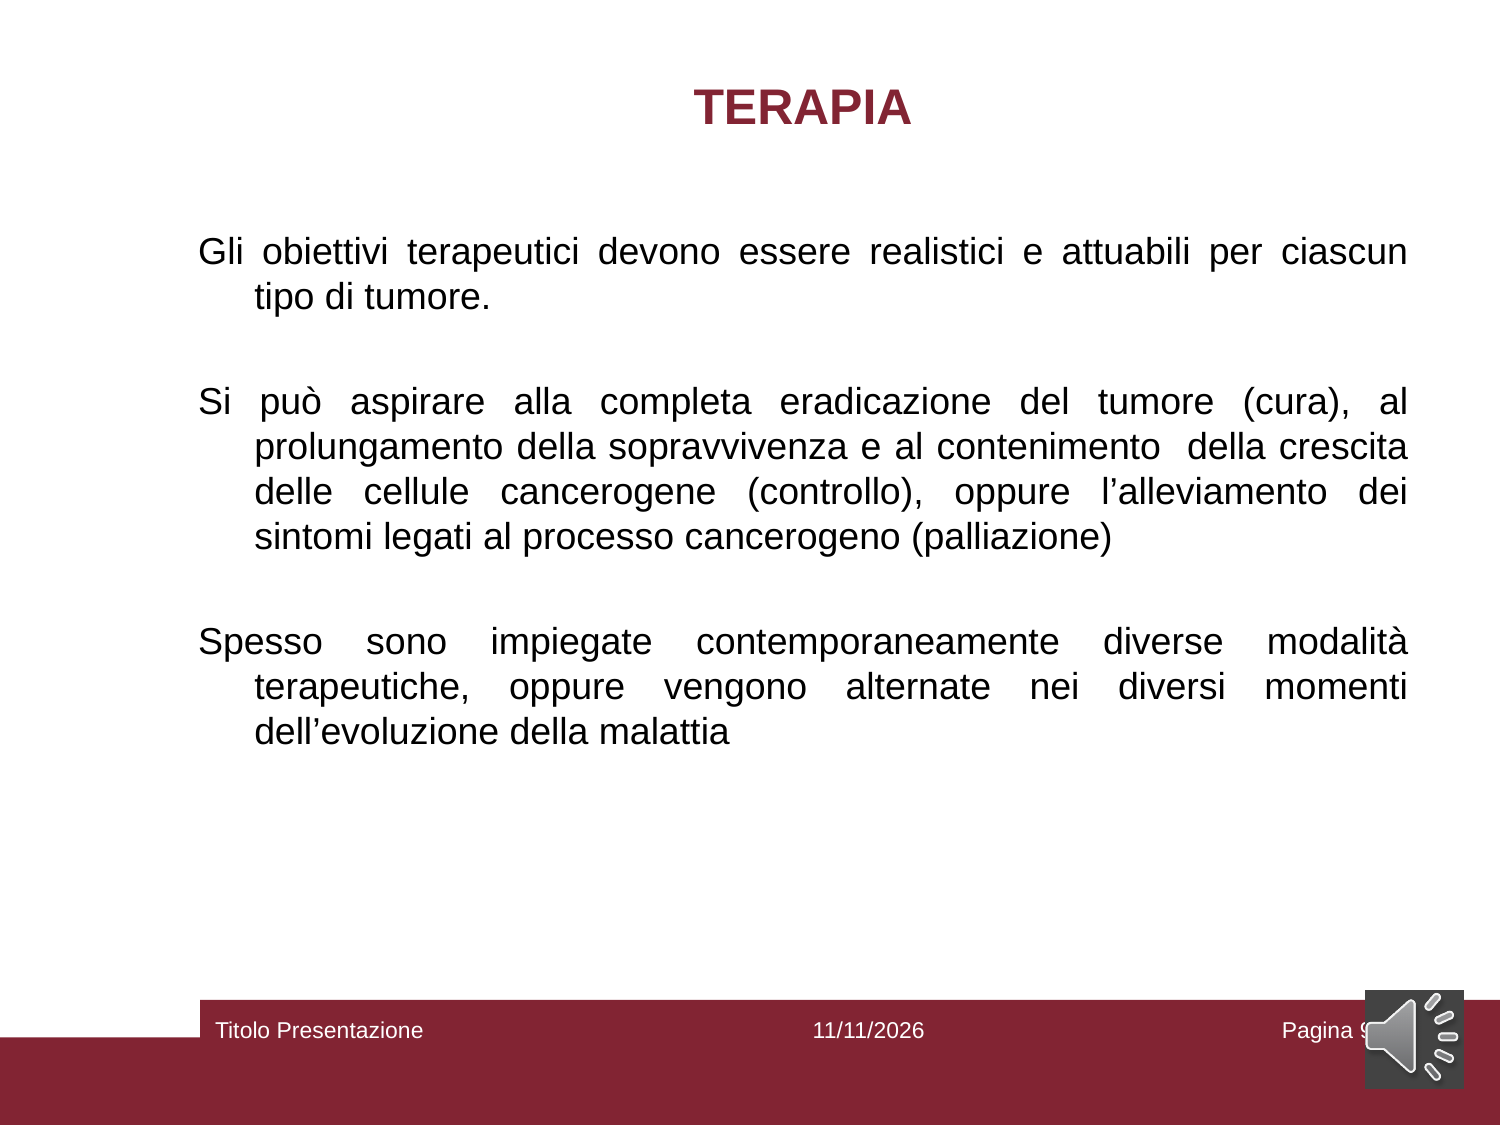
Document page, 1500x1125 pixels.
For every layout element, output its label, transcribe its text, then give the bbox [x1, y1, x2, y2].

picture [1364, 989, 1465, 1090]
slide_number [712, 1008, 1026, 1084]
title TERAPIA [182, 66, 1424, 151]
slide_number Pagina 9 [1074, 1008, 1359, 1084]
list Gli obiettivi terapeutici devono essere realistici e attuabili per ciascun tipo di tumore. Si può aspirare alla completa eradicazione del tumore (cura), al prolungamento della sopravvivenza e al contenimento della crescita delle cellule cancerogene (controllo), oppure l’alleviamento dei sintomi legati al processo cancerogeno (palliazione) Spesso sono impiegate contemporaneamente diverse modalità terapeutiche, oppure vengono alternate nei diversi momenti dell’evoluzione della malattia [182, 219, 1424, 963]
footer Titolo Presentazione [199, 1008, 676, 1084]
